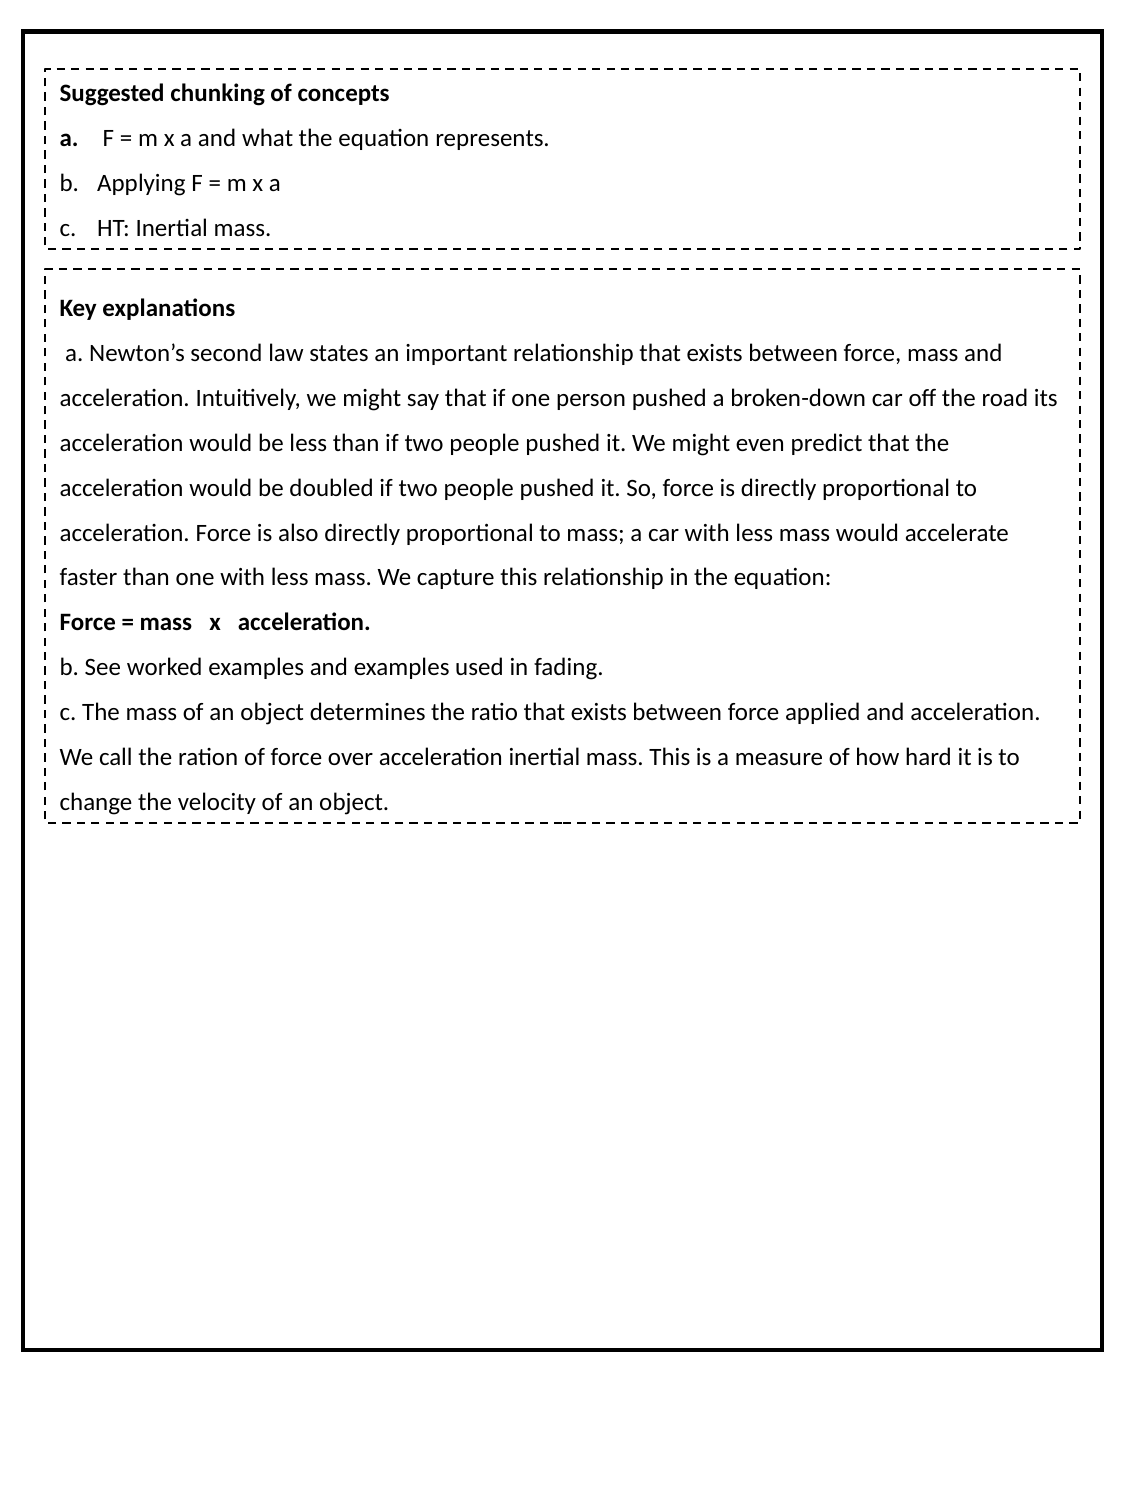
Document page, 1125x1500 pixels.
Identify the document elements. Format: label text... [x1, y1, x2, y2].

text_box Suggested chunking of concepts F = m x a and what the equation represents. Applying F = m x a HT: Inertial mass. [44, 69, 1081, 249]
text_box Key explanations a. Newton’s second law states an important relationship that exists between force, mass and acceleration. Intuitively, we might say that if one person pushed a broken-down car off the road its acceleration would be less than if two people pushed it. We might even predict that the acceleration would be doubled if two people pushed it. So, force is directly proportional to acceleration. Force is also directly proportional to mass; a car with less mass would accelerate faster than one with less mass. We capture this relationship in the equation: Force = mass x acceleration. b. See worked examples and examples used in fading. c. The mass of an object determines the ratio that exists between force applied and acceleration. We call the ration of force over acceleration inertial mass. This is a measure of how hard it is to change the velocity of an object. [44, 269, 1081, 823]
text_box [22, 30, 1103, 1351]
